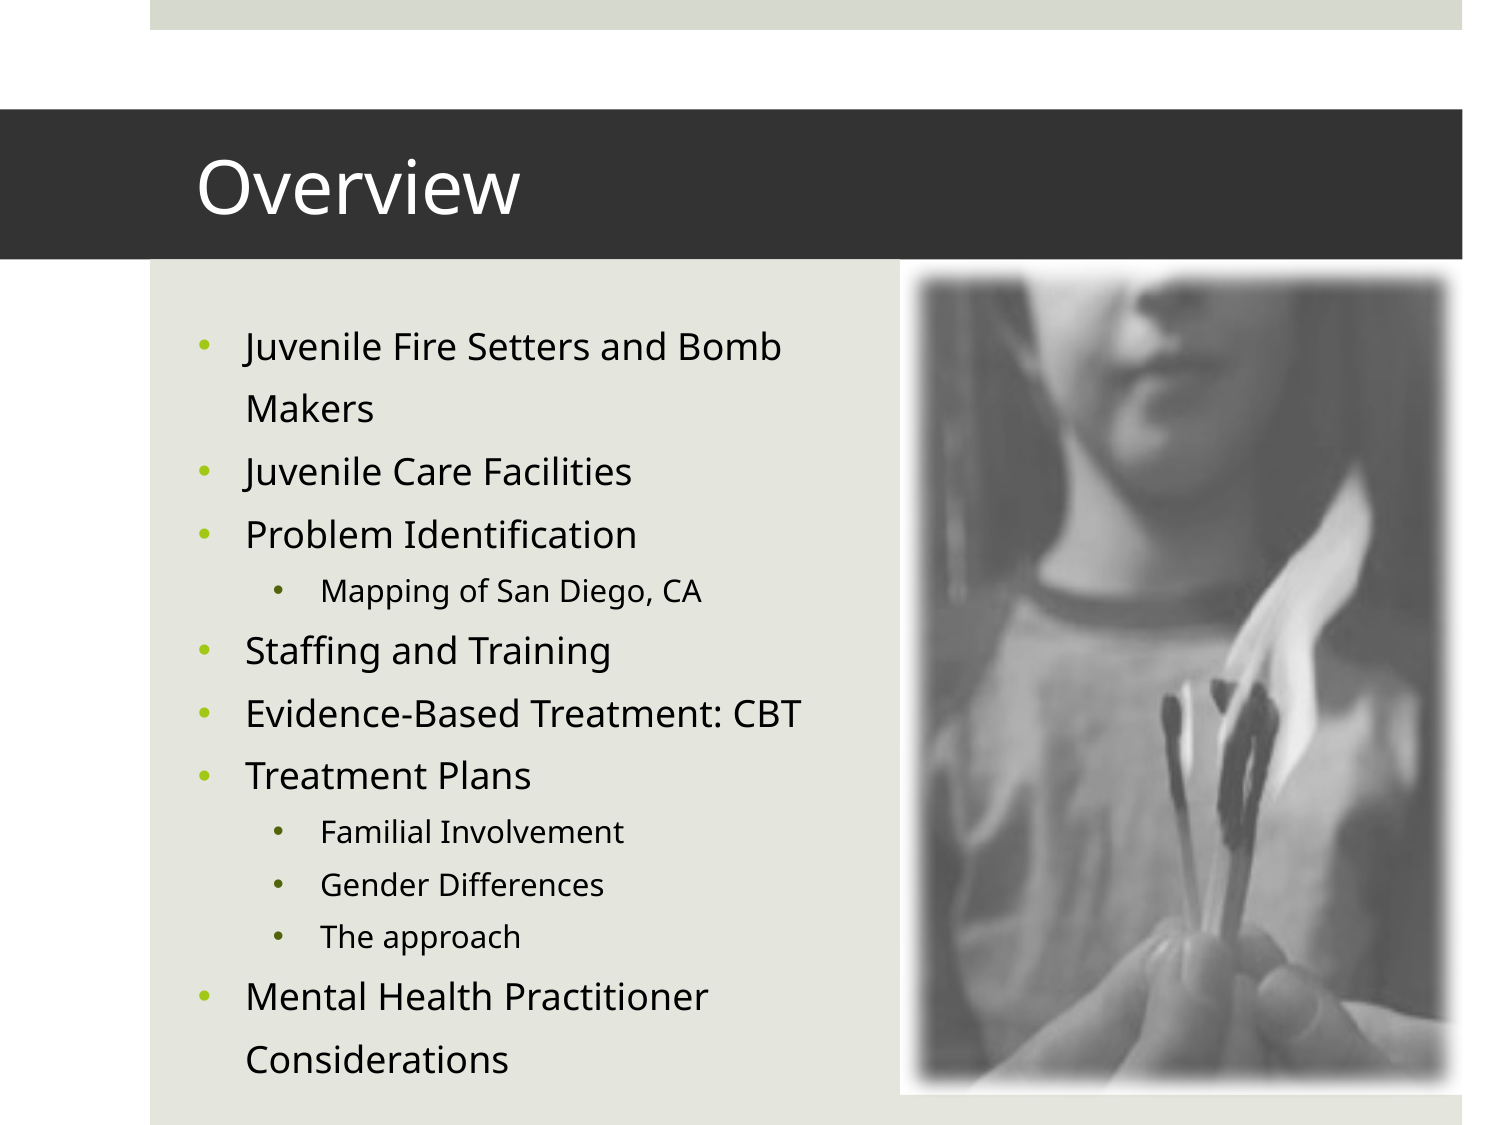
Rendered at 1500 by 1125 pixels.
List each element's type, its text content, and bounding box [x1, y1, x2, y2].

title Overview [0, 109, 1463, 260]
picture [899, 258, 1463, 1099]
list Juvenile Fire Setters and Bomb Makers Juvenile Care Facilities Problem Identification Mapping of San Diego, CA Staffing and Training Evidence-Based Treatment: CBT Treatment Plans Familial Involvement Gender Differences The approach Mental Health Practitioner Considerations [150, 259, 899, 1099]
